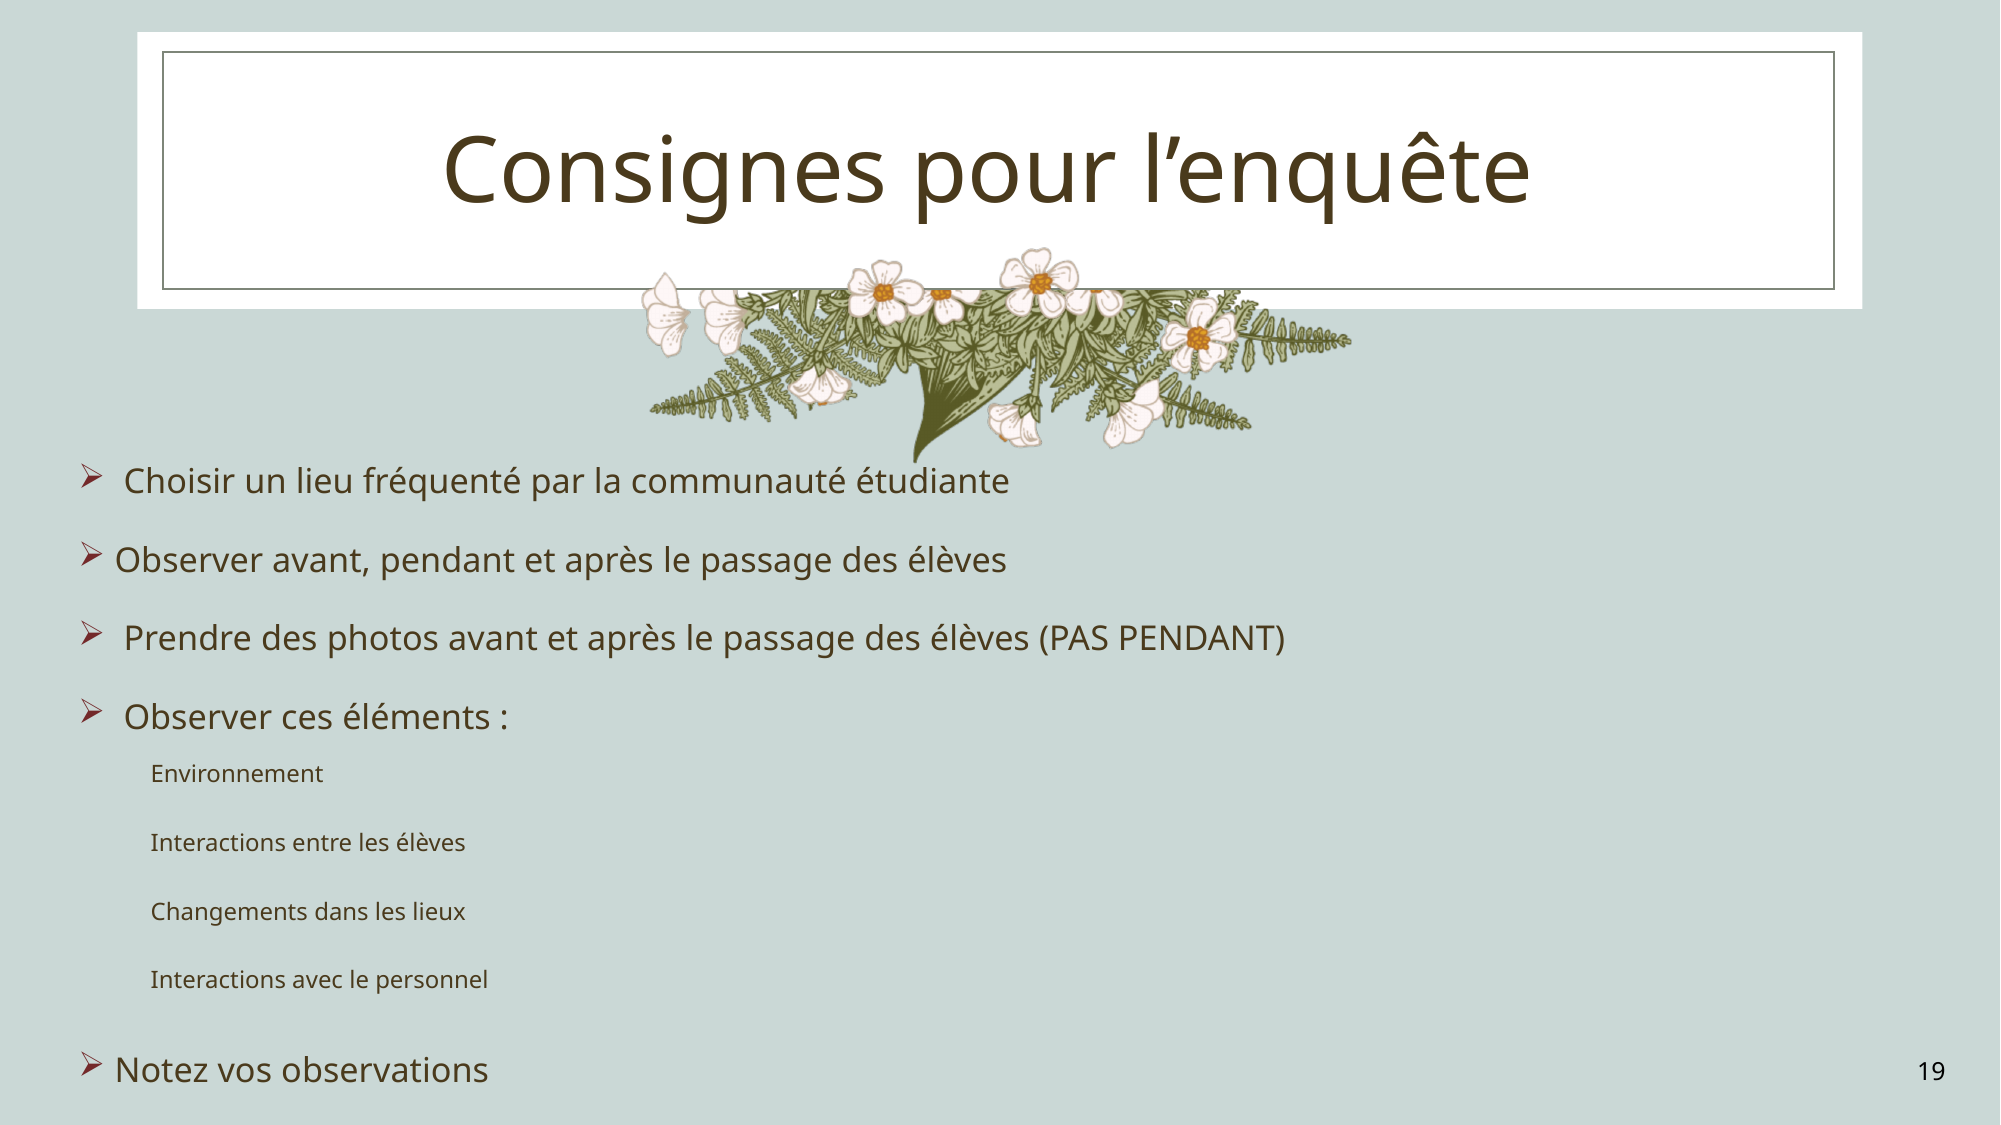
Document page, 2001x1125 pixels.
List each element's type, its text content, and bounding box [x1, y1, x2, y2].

title Consignes pour l’enquête [137, 79, 1863, 266]
slide_number 19 [1510, 1042, 1961, 1103]
picture [635, 266, 1361, 431]
list Choisir un lieu fréquenté par la communauté étudiante Observer avant, pendant et après le passage des élèves Prendre des photos avant et après le passage des élèves (PAS PENDANT) Observer ces éléments : Environnement Interactions entre les élèves Changements dans les lieux Interactions avec le personnel Notez vos observations [63, 431, 1812, 1103]
